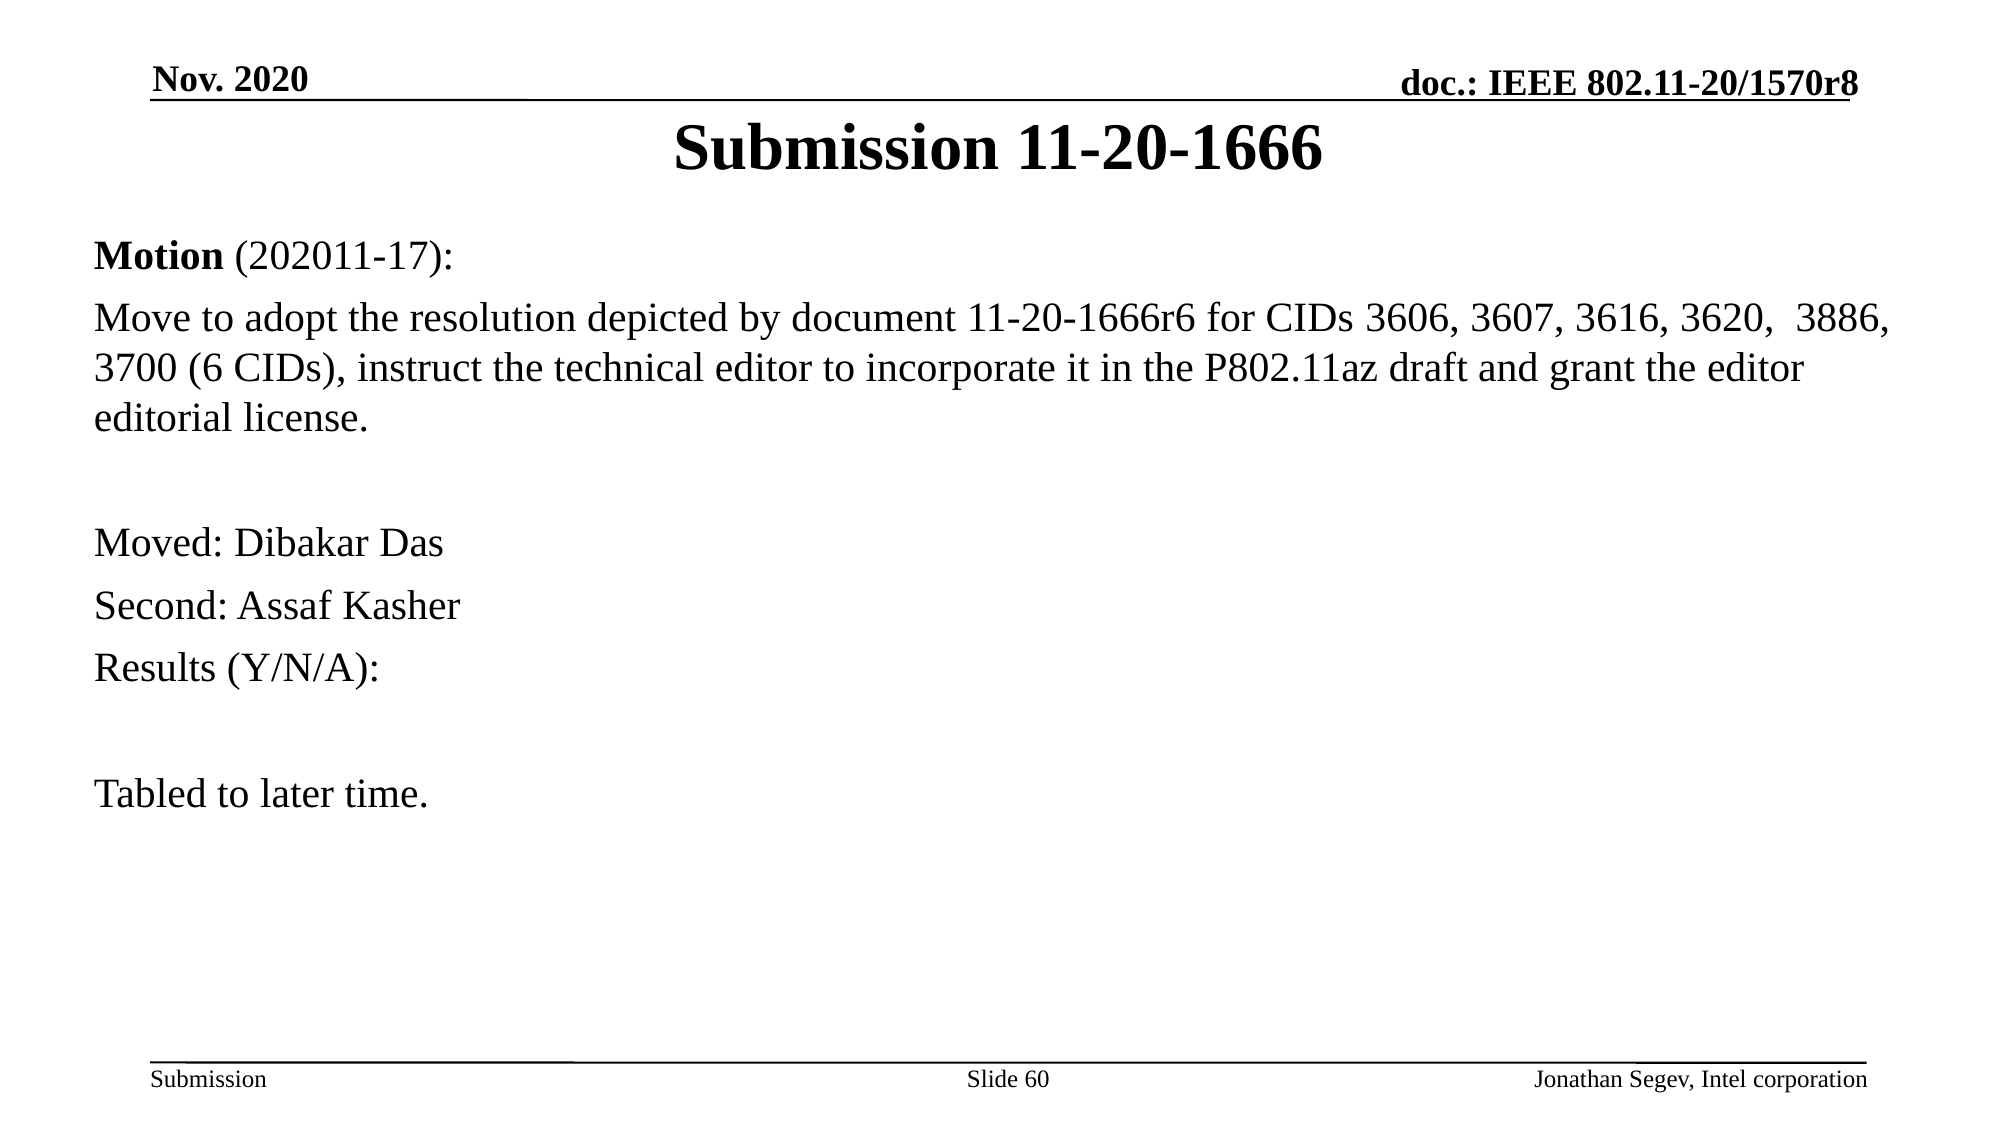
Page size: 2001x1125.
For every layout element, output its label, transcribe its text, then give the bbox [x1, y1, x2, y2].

title Submission 11-20-1666 [149, 112, 1850, 173]
footer Jonathan Segev, Intel corporation [1171, 1061, 1869, 1093]
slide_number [152, 54, 563, 100]
list Motion (202011-17): Move to adopt the resolution depicted by document 11-20-1666r6 for CIDs 3606, 3607, 3616, 3620, 3886, 3700 (6 CIDs), instruct the technical editor to incorporate it in the P802.11az draft and grant the editor editorial license. Moved: Dibakar Das Second: Assaf Kasher Results (Y/N/A): Tabled to later time. [78, 219, 1922, 1000]
slide_number Slide 60 [950, 1061, 1067, 1123]
